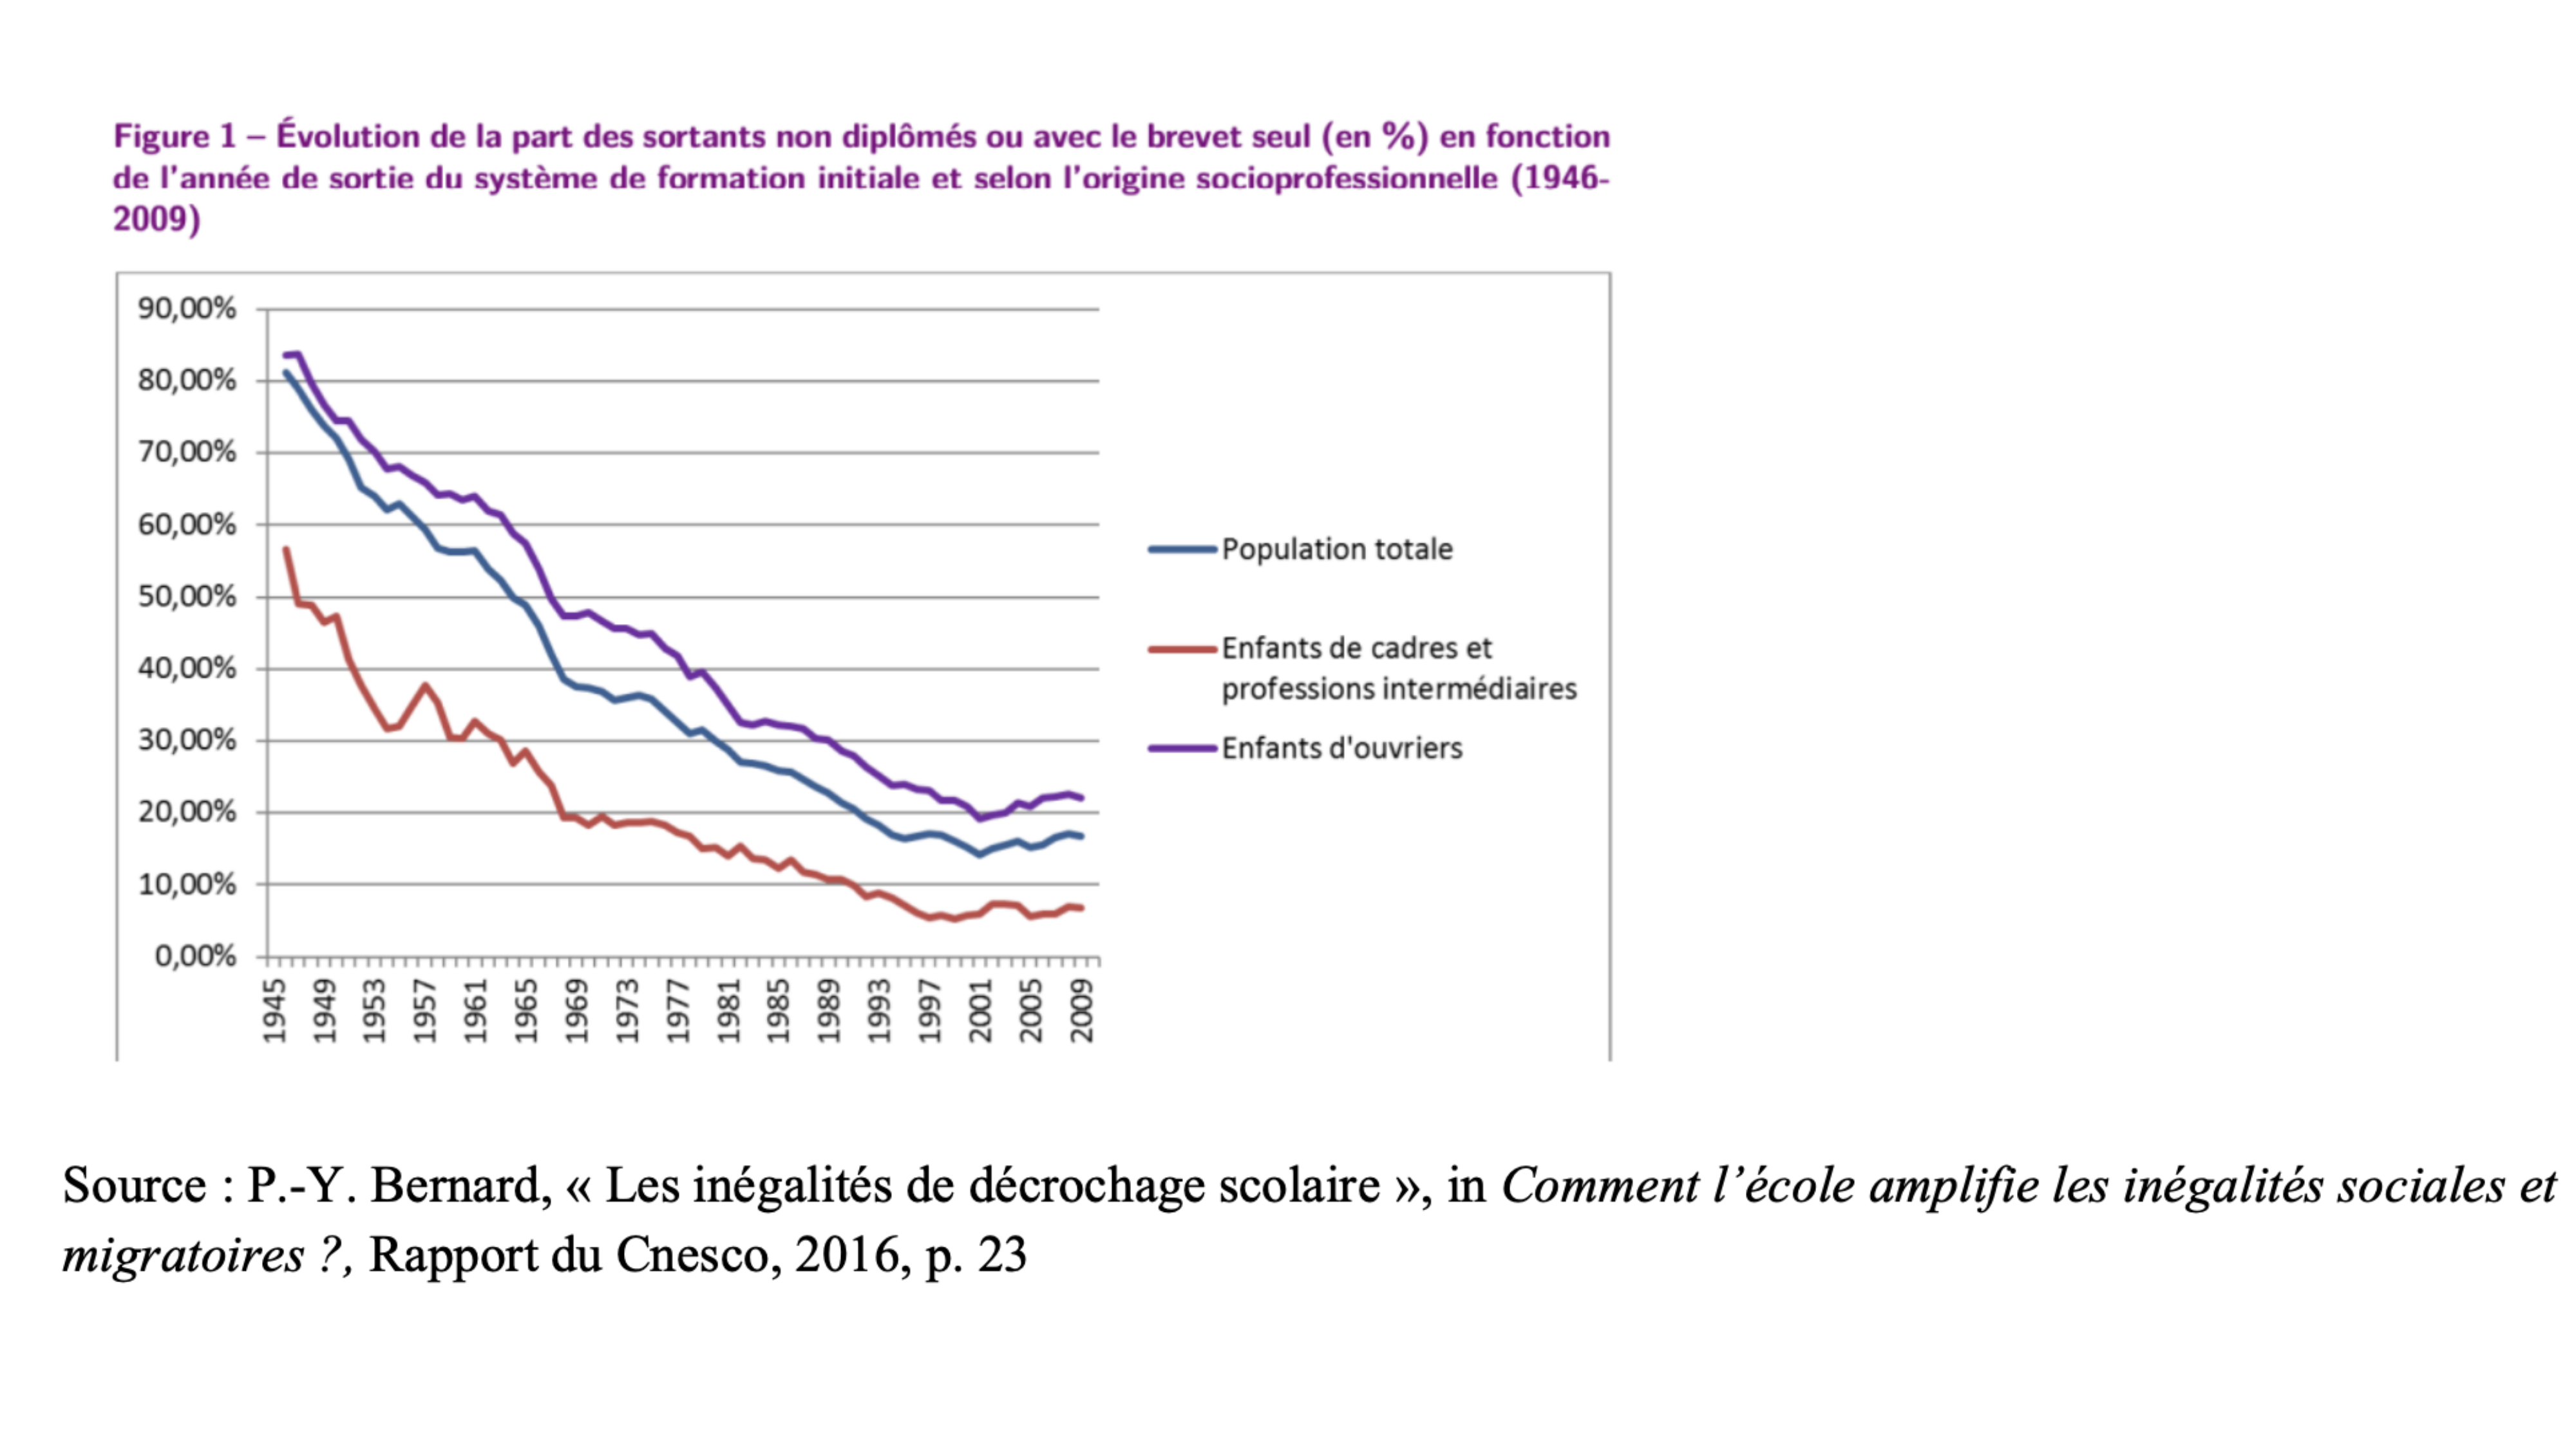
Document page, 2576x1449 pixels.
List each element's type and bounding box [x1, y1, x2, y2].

picture [46, 99, 2576, 1302]
